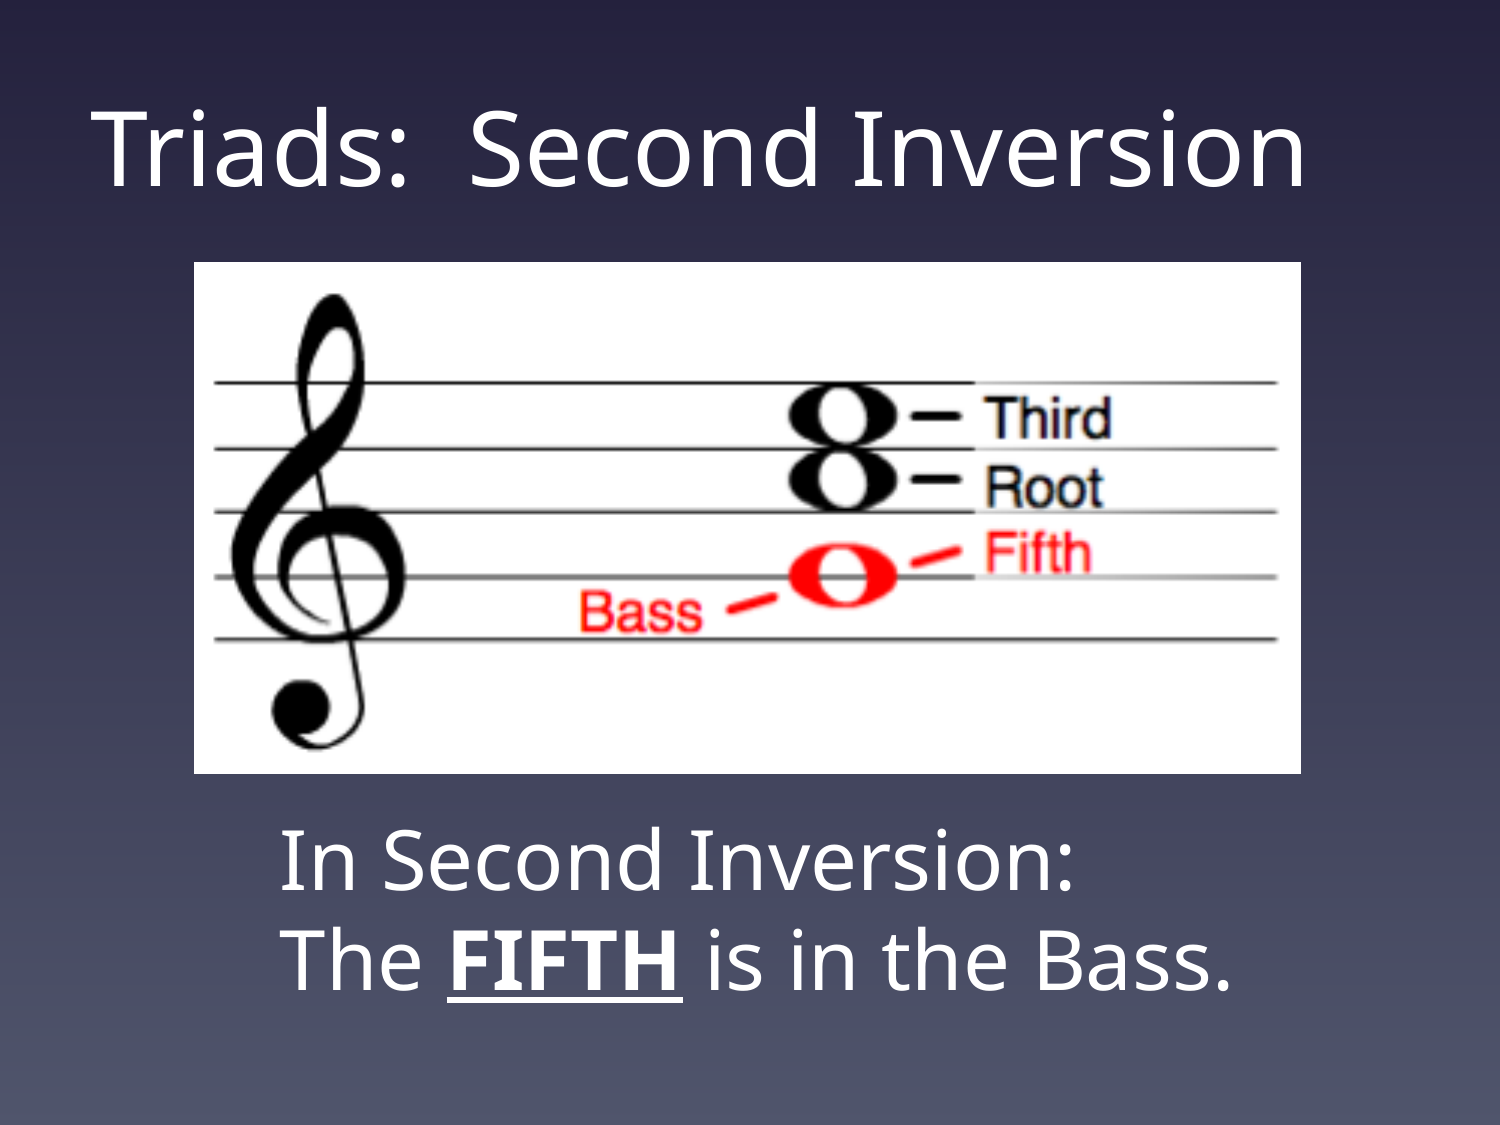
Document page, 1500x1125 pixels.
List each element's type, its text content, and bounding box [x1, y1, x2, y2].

title Triads: Second Inversion [75, 75, 1425, 263]
text_box In Second Inversion: The FIFTH is in the Bass. [265, 799, 1251, 1015]
picture [194, 262, 1301, 774]
